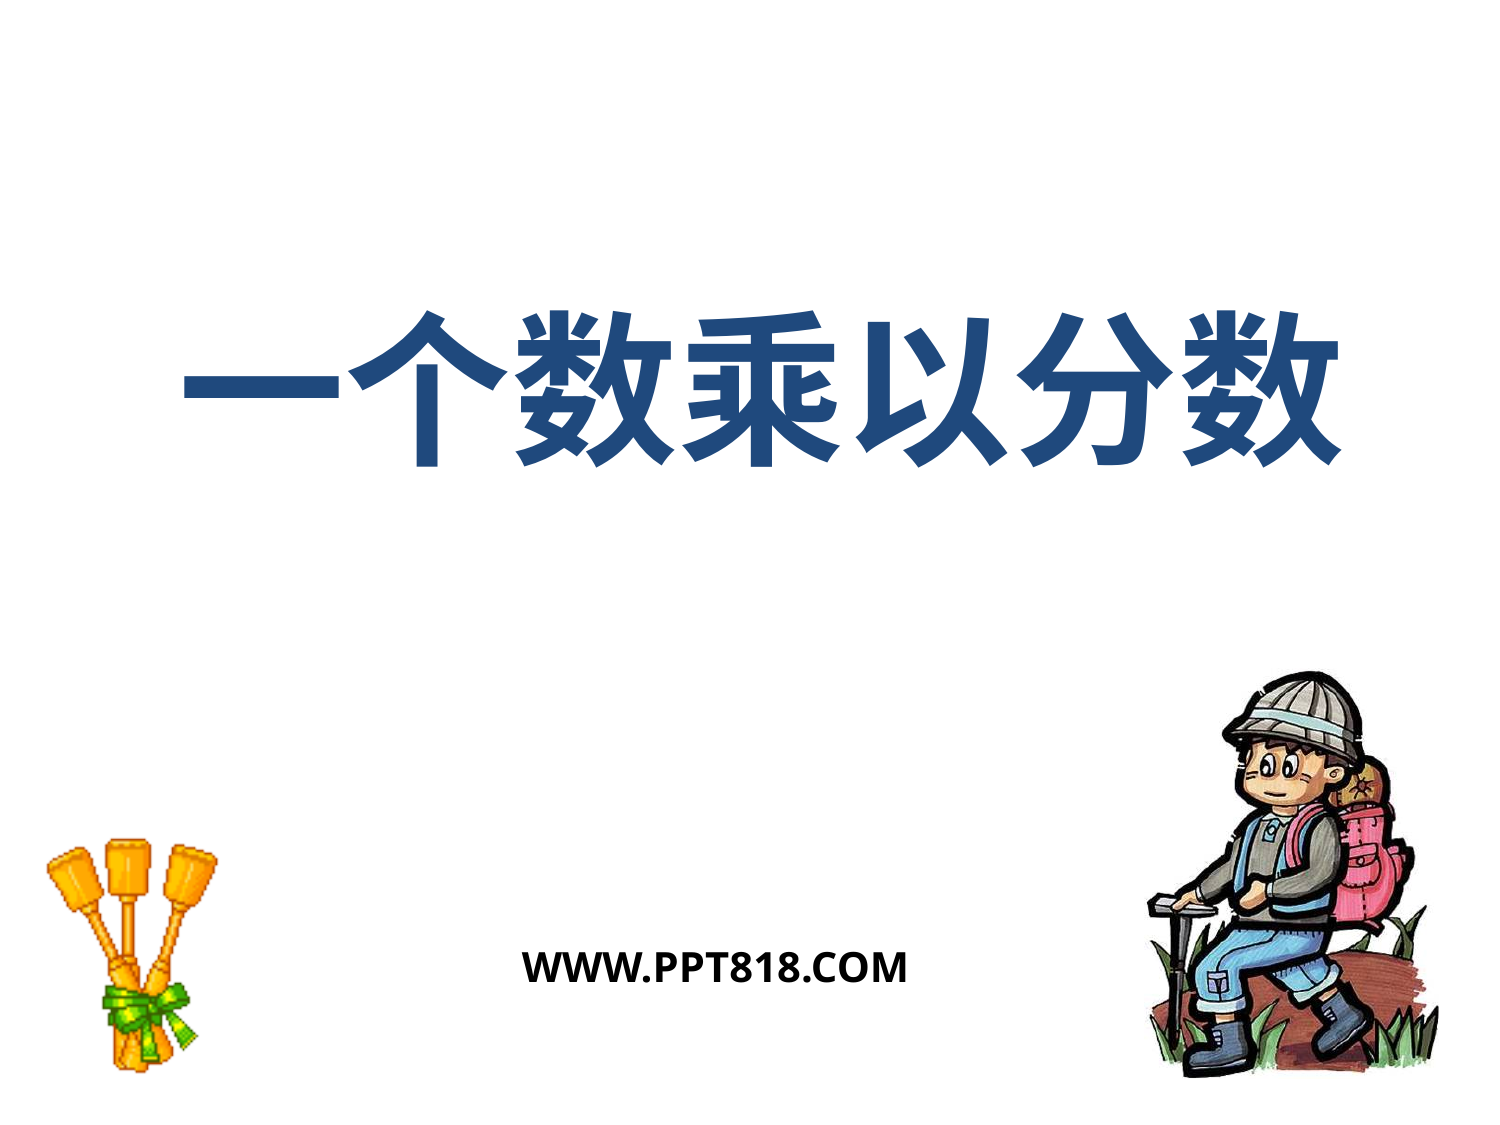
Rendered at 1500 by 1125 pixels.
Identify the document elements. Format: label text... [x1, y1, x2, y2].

text_box WWW.PPT818.COM [450, 928, 981, 999]
picture [17, 827, 267, 1077]
text_box 一个数乘以分数 [112, 278, 1412, 604]
picture [1144, 668, 1439, 1079]
